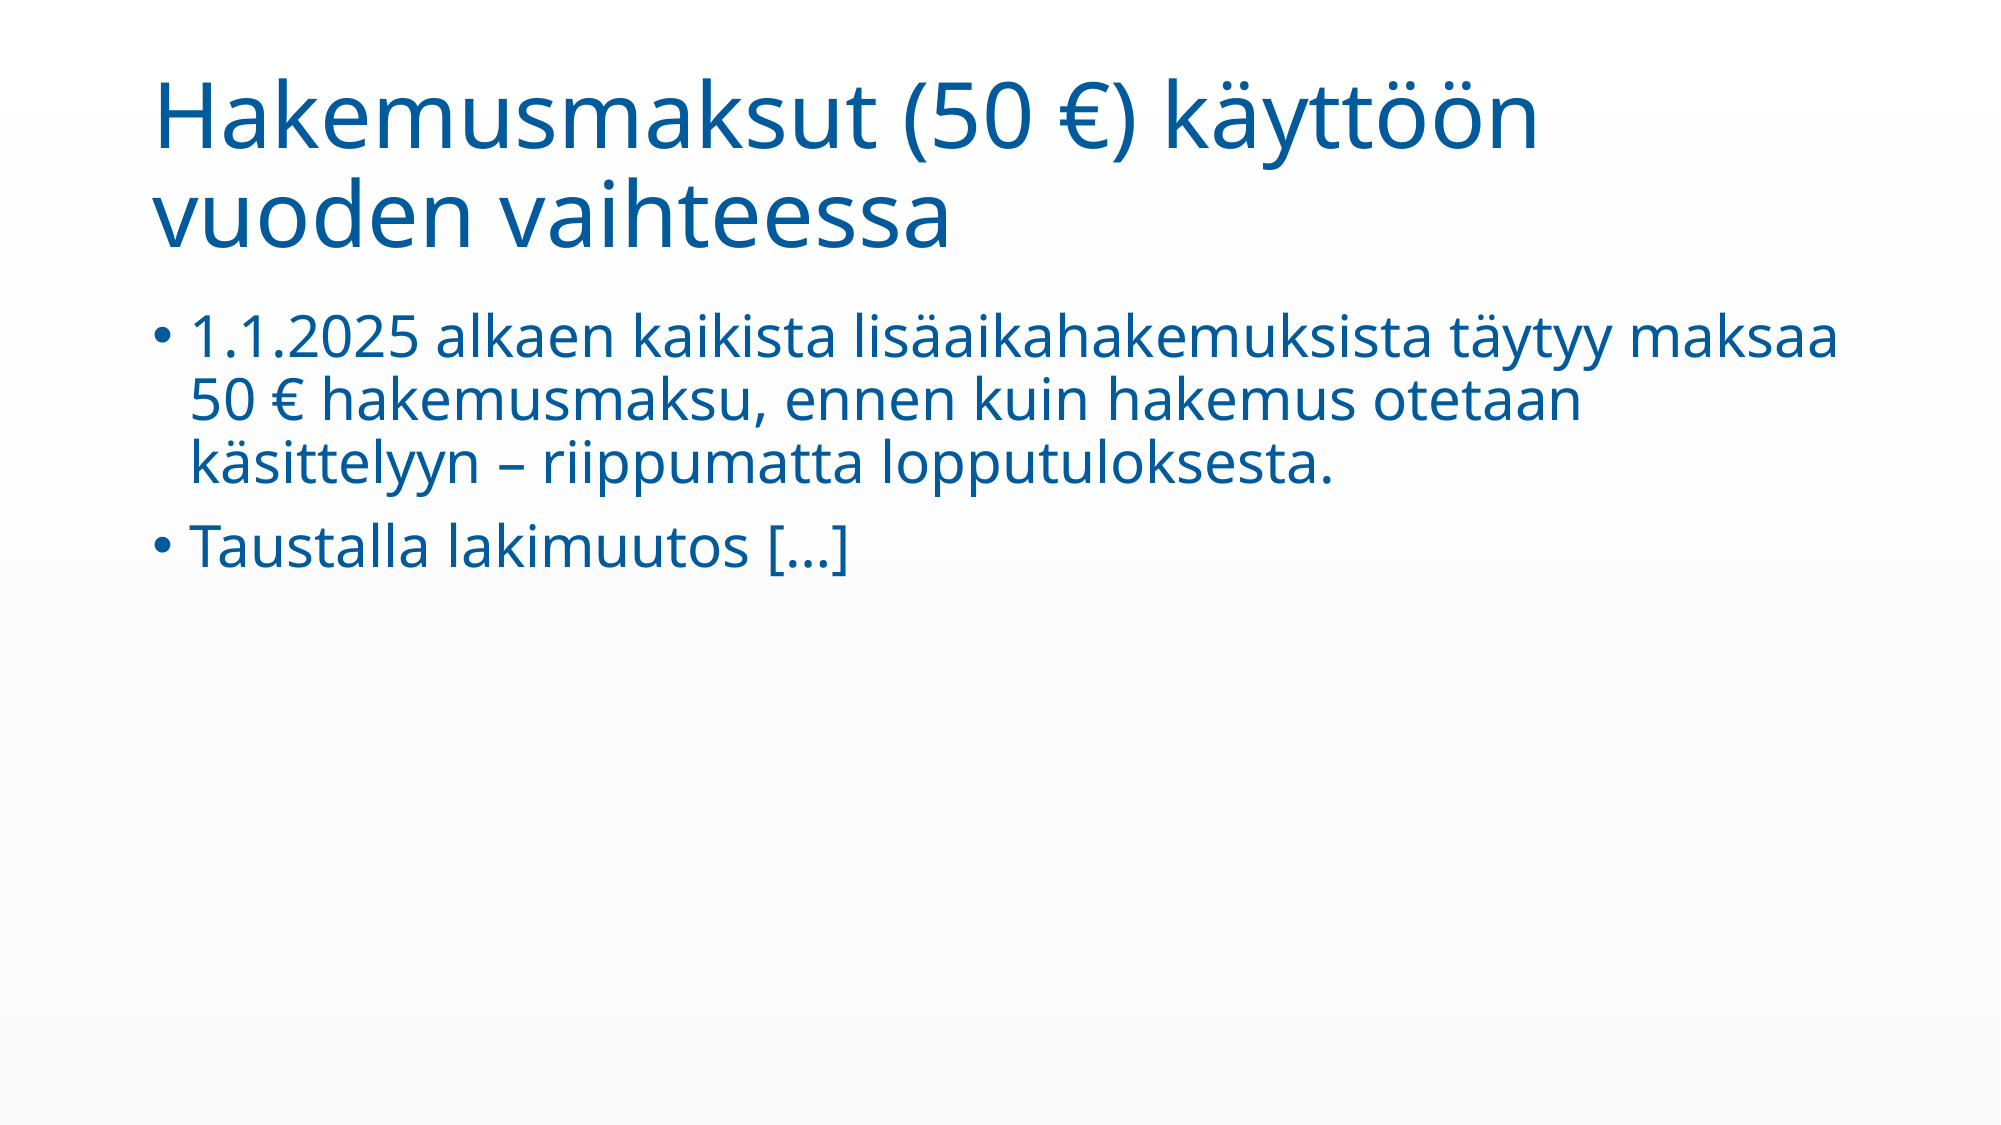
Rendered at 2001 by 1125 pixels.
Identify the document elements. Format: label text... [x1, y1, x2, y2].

title Hakemusmaksut (50 €) käyttöön vuoden vaihteessa [137, 59, 1863, 278]
list 1.1.2025 alkaen kaikista lisäaikahakemuksista täytyy maksaa 50 € hakemusmaksu, ennen kuin hakemus otetaan käsittelyyn – riippumatta lopputuloksesta. Taustalla lakimuutos […] [137, 299, 1863, 1014]
